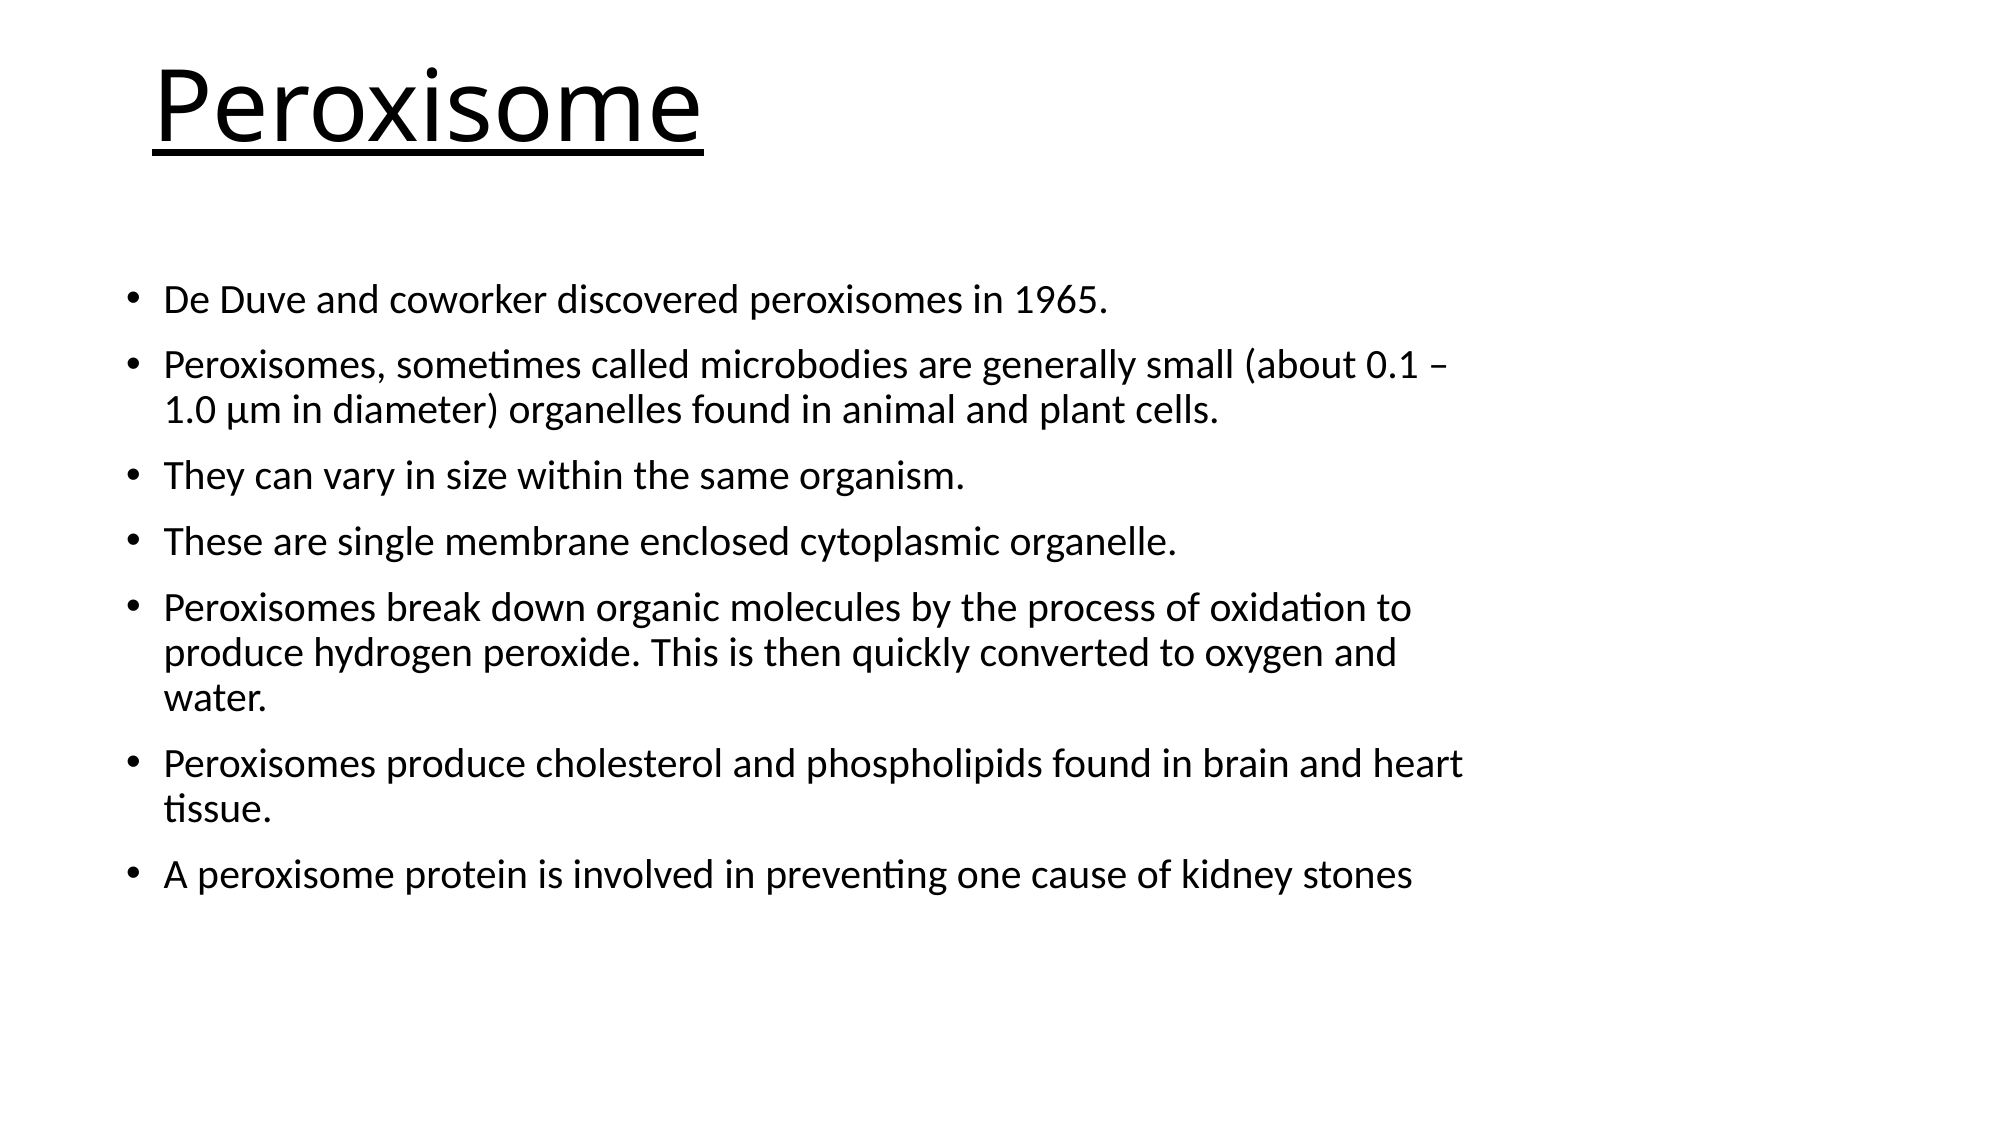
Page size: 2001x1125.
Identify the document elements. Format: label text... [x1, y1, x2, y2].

list De Duve and coworker discovered peroxisomes in 1965. Peroxisomes, sometimes called microbodies are generally small (about 0.1 – 1.0 µm in diameter) organelles found in animal and plant cells. They can vary in size within the same organism. These are single membrane enclosed cytoplasmic organelle. Peroxisomes break down organic molecules by the process of oxidation to produce hydrogen peroxide. This is then quickly converted to oxygen and water. Peroxisomes produce cholesterol and phospholipids found in brain and heart tissue. A peroxisome protein is involved in preventing one cause of kidney stones [111, 269, 1522, 907]
title Peroxisome [137, 59, 1863, 278]
